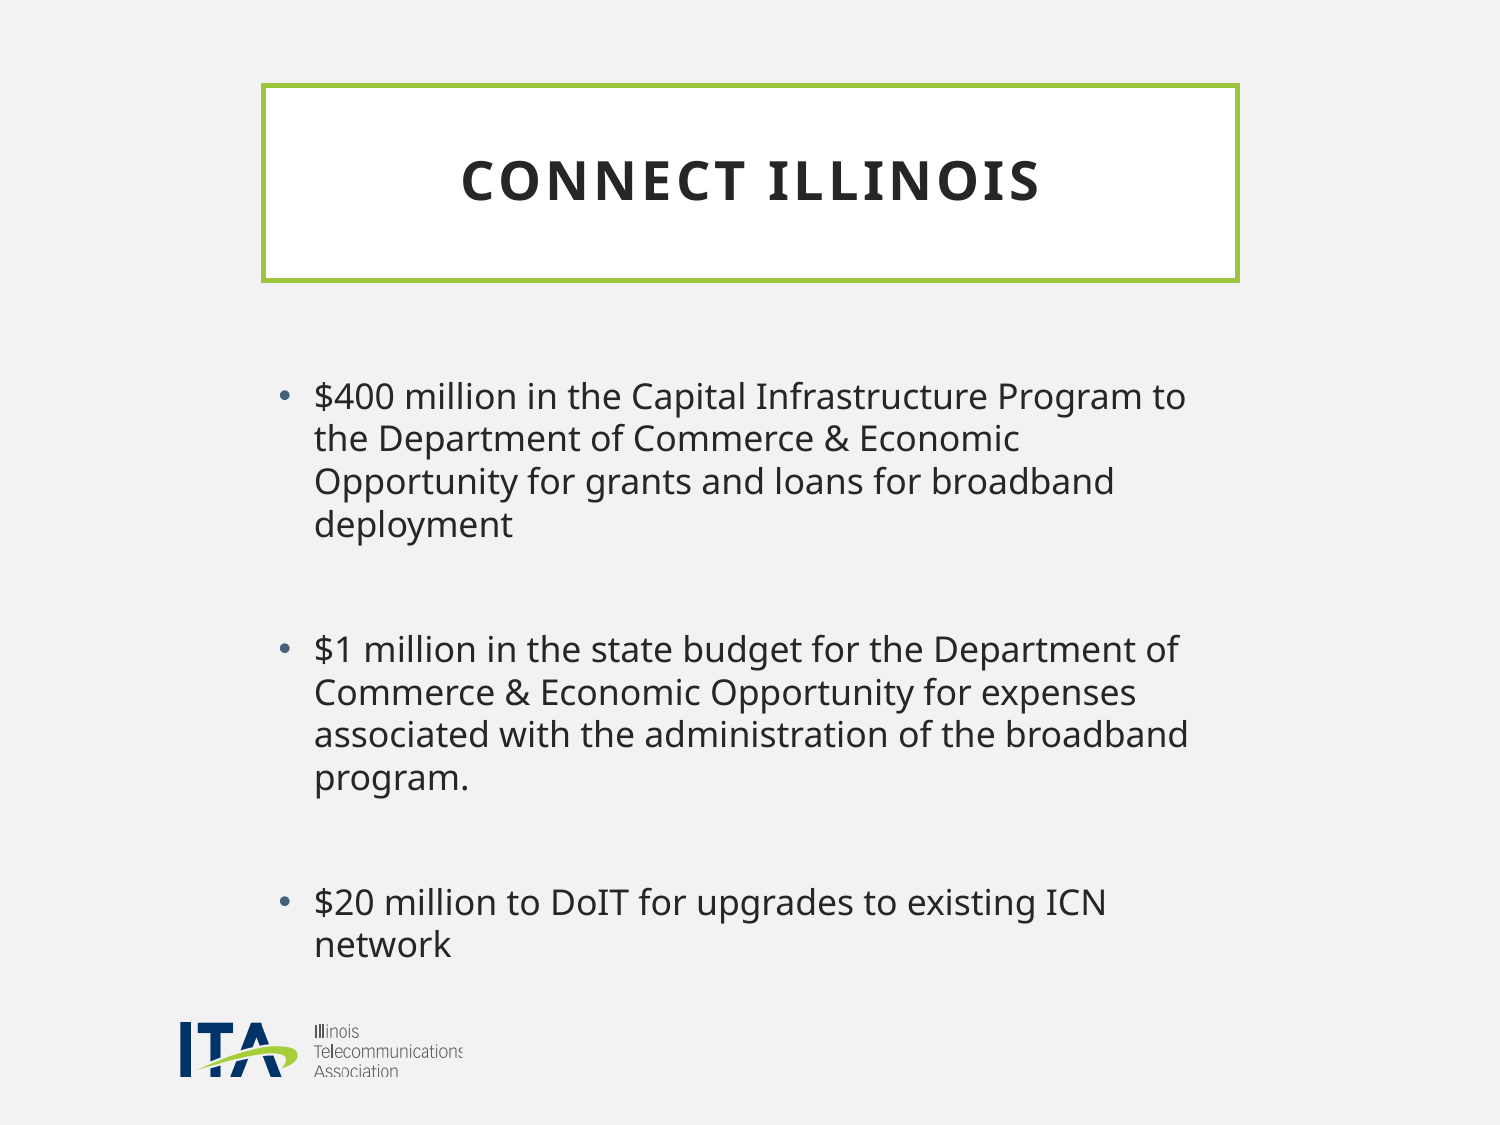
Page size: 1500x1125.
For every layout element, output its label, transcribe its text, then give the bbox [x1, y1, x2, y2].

list $400 million in the Capital Infrastructure Program to the Department of Commerce & Economic Opportunity for grants and loans for broadband deployment $1 million in the state budget for the Department of Commerce & Economic Opportunity for expenses associated with the administration of the broadband program. $20 million to DoIT for upgrades to existing ICN network [263, 366, 1238, 976]
title Connect Illinois [261, 83, 1240, 283]
